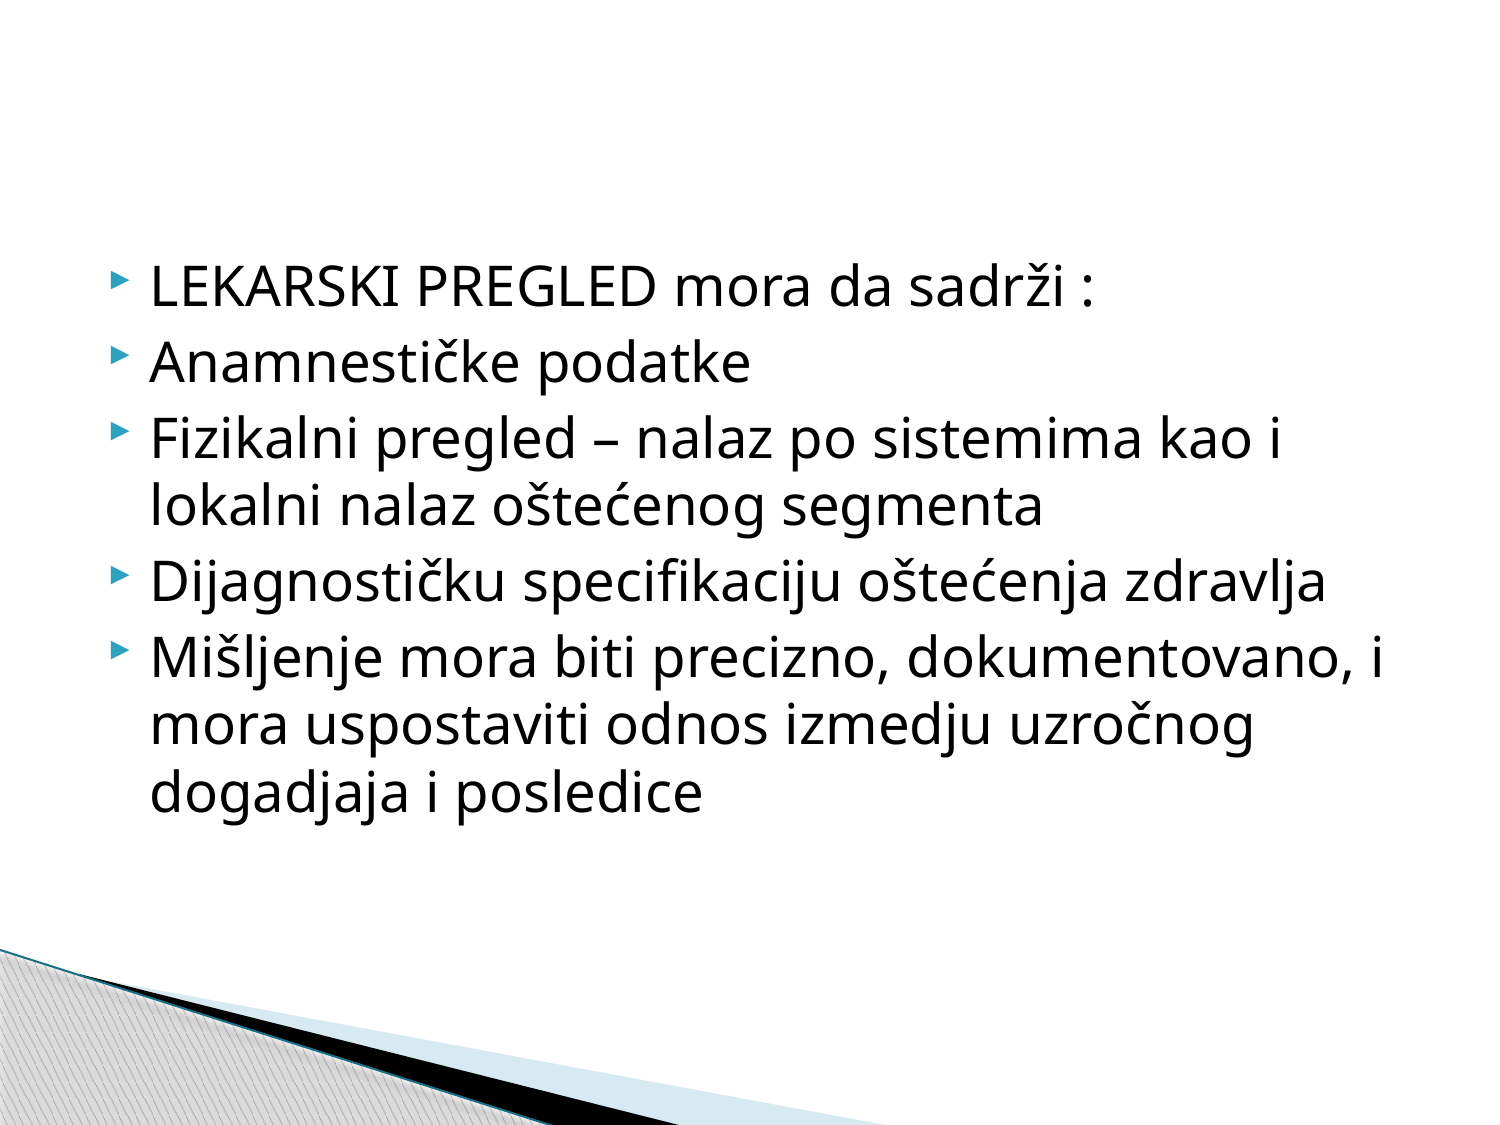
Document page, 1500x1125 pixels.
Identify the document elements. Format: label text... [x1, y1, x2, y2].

list LEKARSKI PREGLED mora da sadrži : Anamnestičke podatke Fizikalni pregled – nalaz po sistemima kao i lokalni nalaz oštećenog segmenta Dijagnostičku specifikaciju oštećenja zdravlja Mišljenje mora biti precizno, dokumentovano, i mora uspostaviti odnos izmedju uzročnog dogadjaja i posledice [75, 243, 1425, 986]
